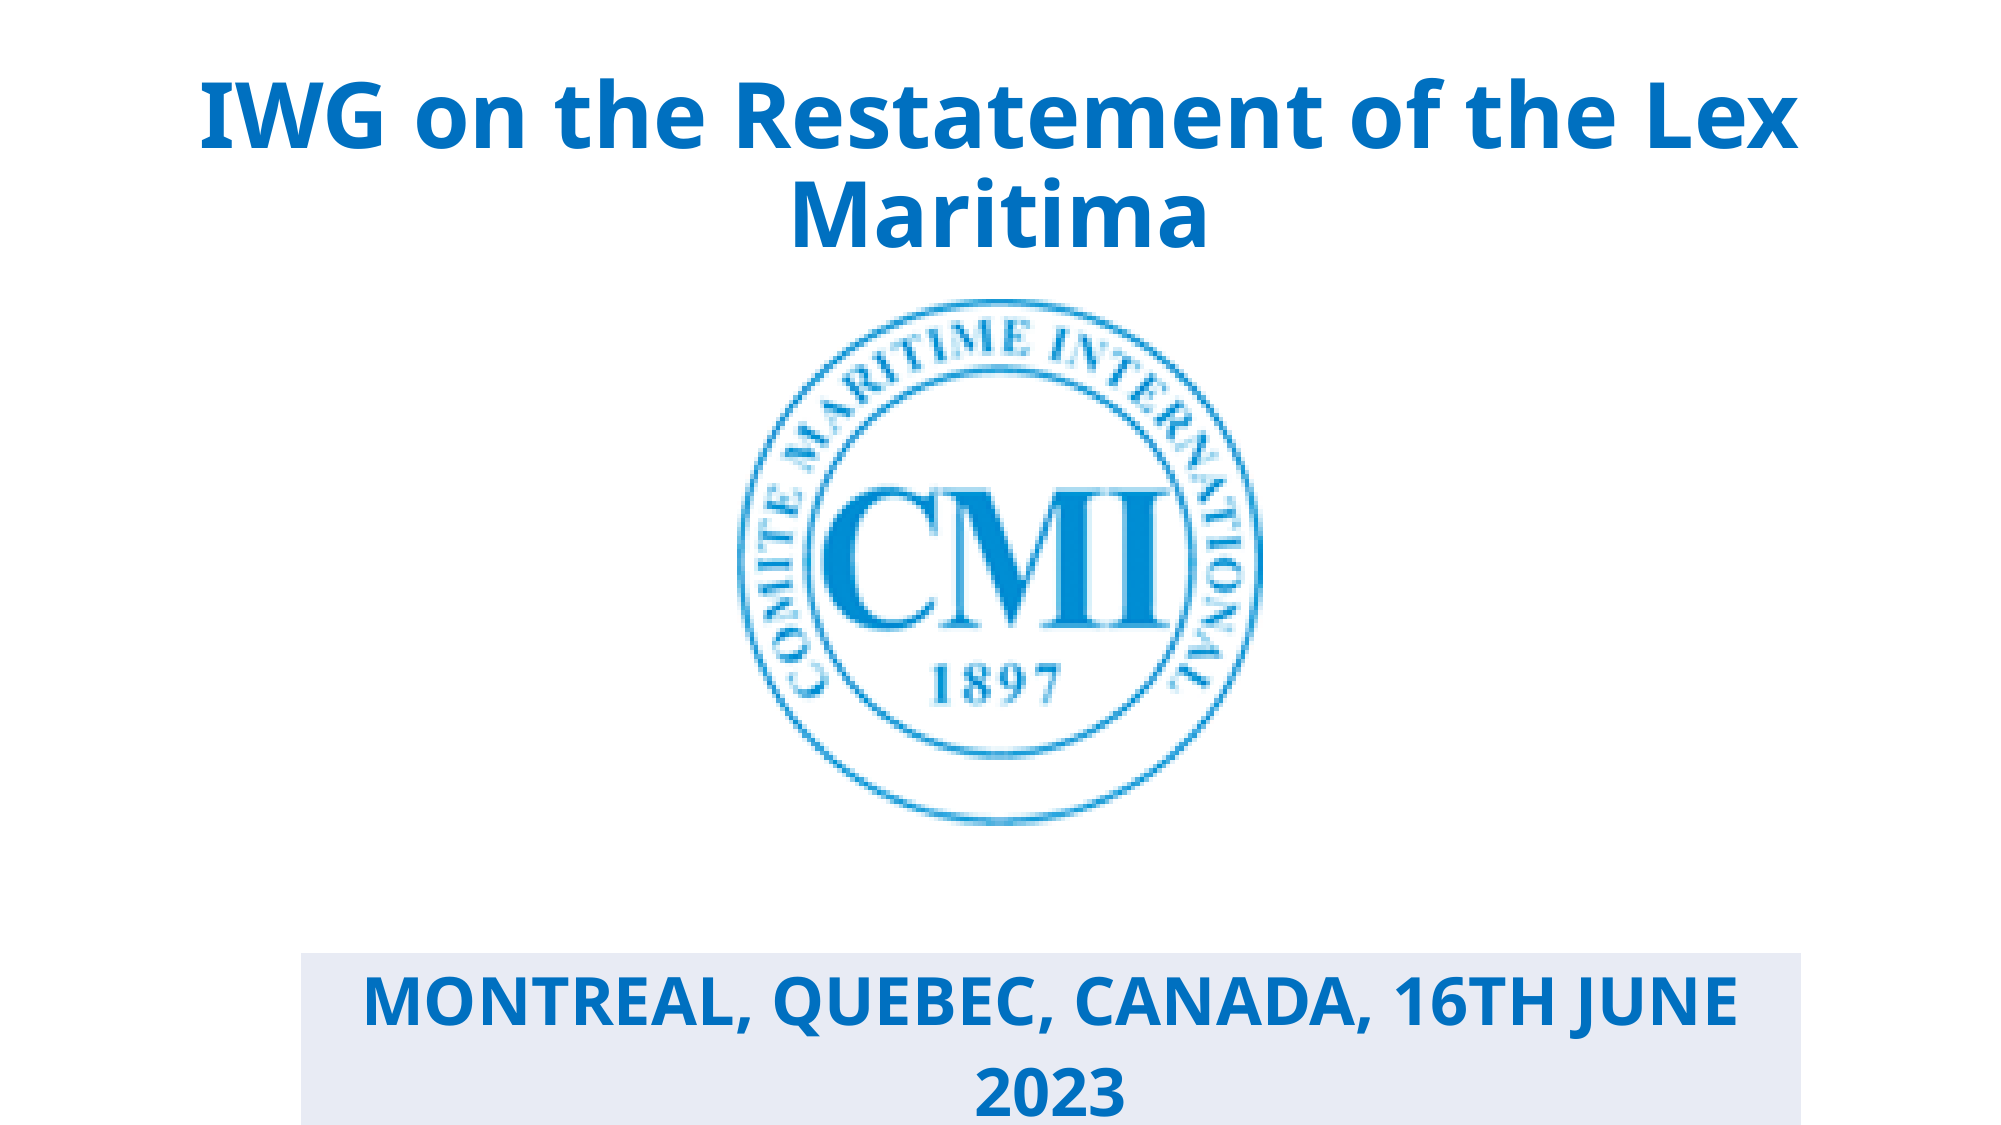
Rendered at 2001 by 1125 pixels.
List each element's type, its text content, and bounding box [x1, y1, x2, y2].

title IWG on the Restatement of the Lex Maritima [137, 59, 1863, 278]
table_header MONTREAL, QUEBEC, CANADA, 16TH JUNE 2023 [301, 953, 1801, 1125]
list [737, 299, 1263, 826]
